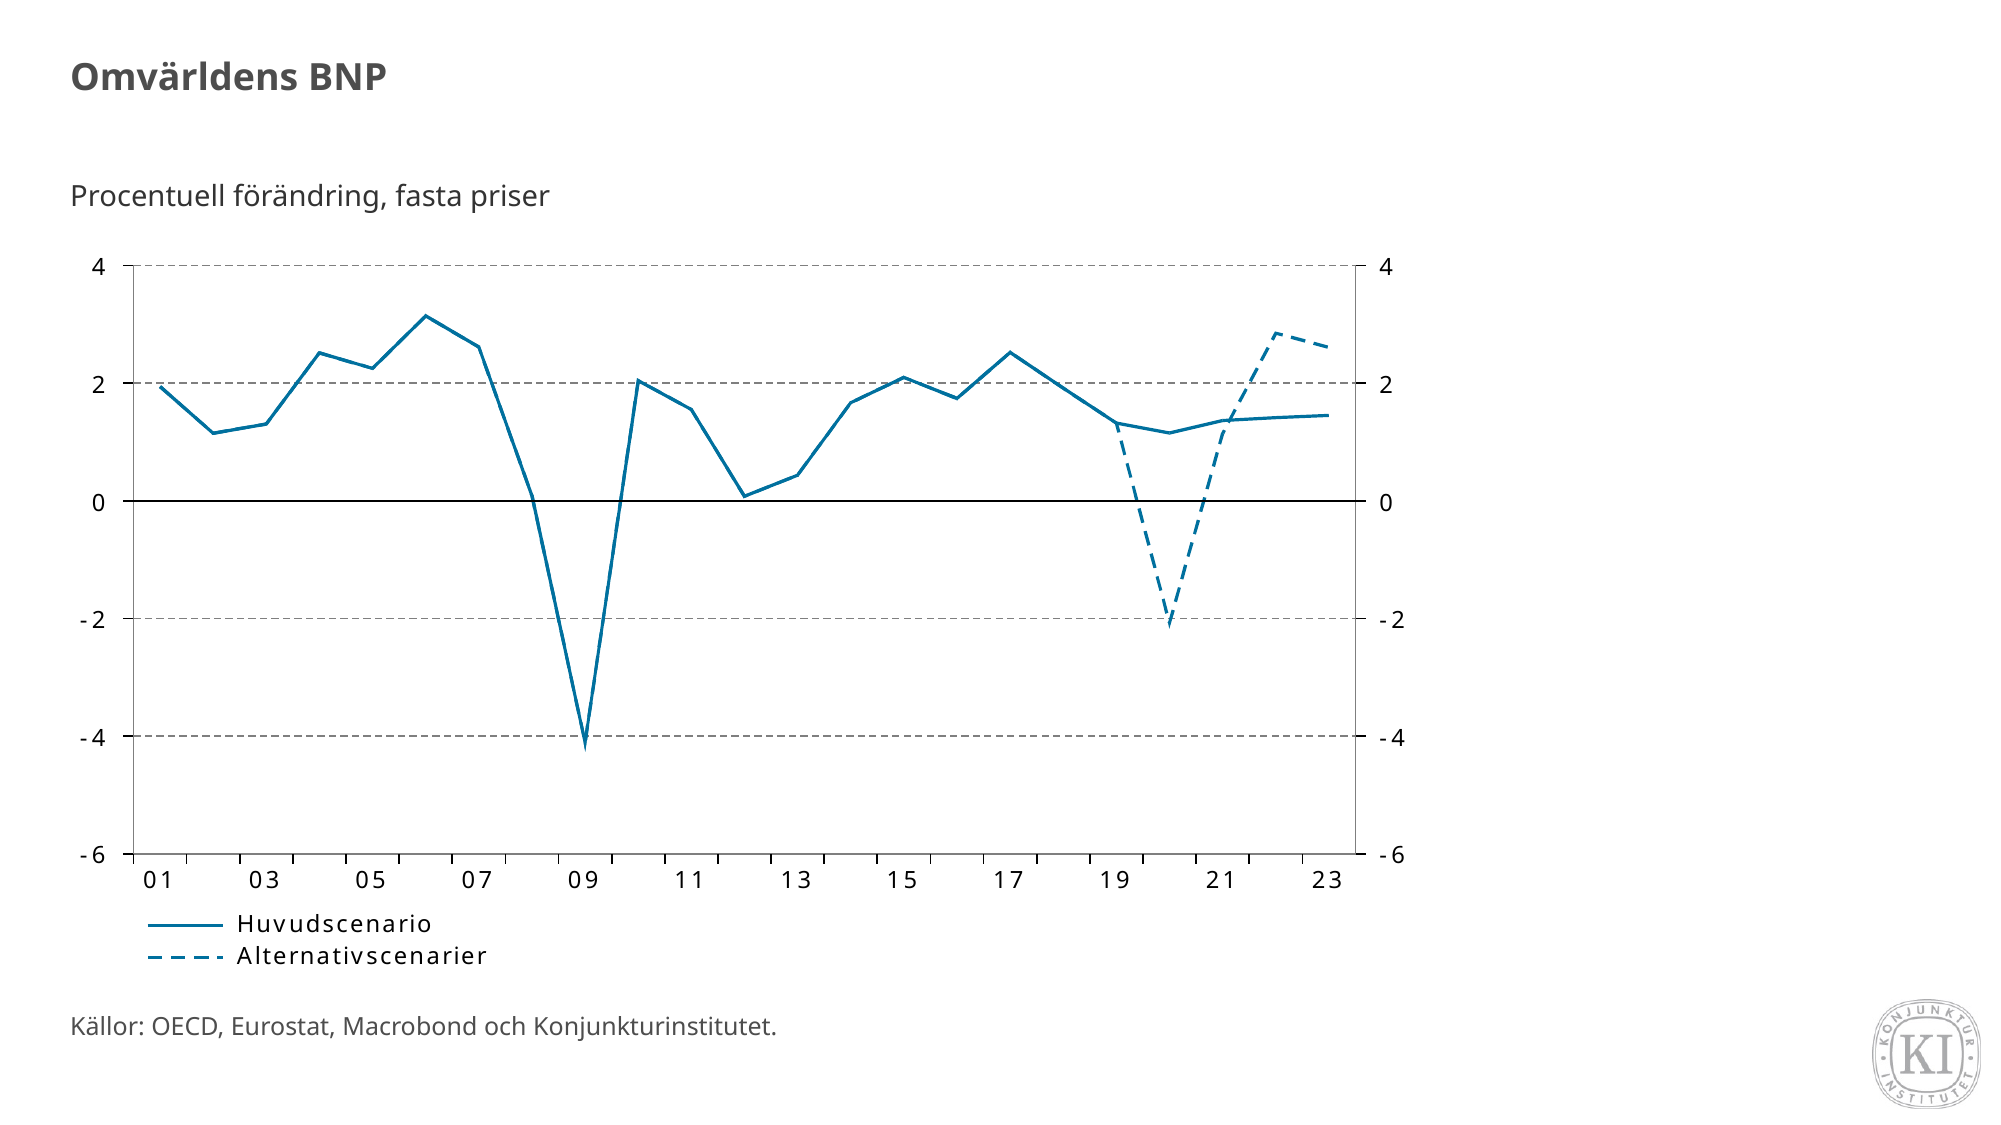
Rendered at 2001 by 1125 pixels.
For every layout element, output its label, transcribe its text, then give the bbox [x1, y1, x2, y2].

picture [1872, 999, 1981, 1109]
subtitle Källor: OECD, Eurostat, Macrobond och Konjunkturinstitutet. [55, 1003, 1476, 1106]
title Omvärldens BNP [55, 45, 1476, 128]
list Procentuell förändring, fasta priser [55, 137, 1476, 220]
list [30, 228, 1453, 998]
